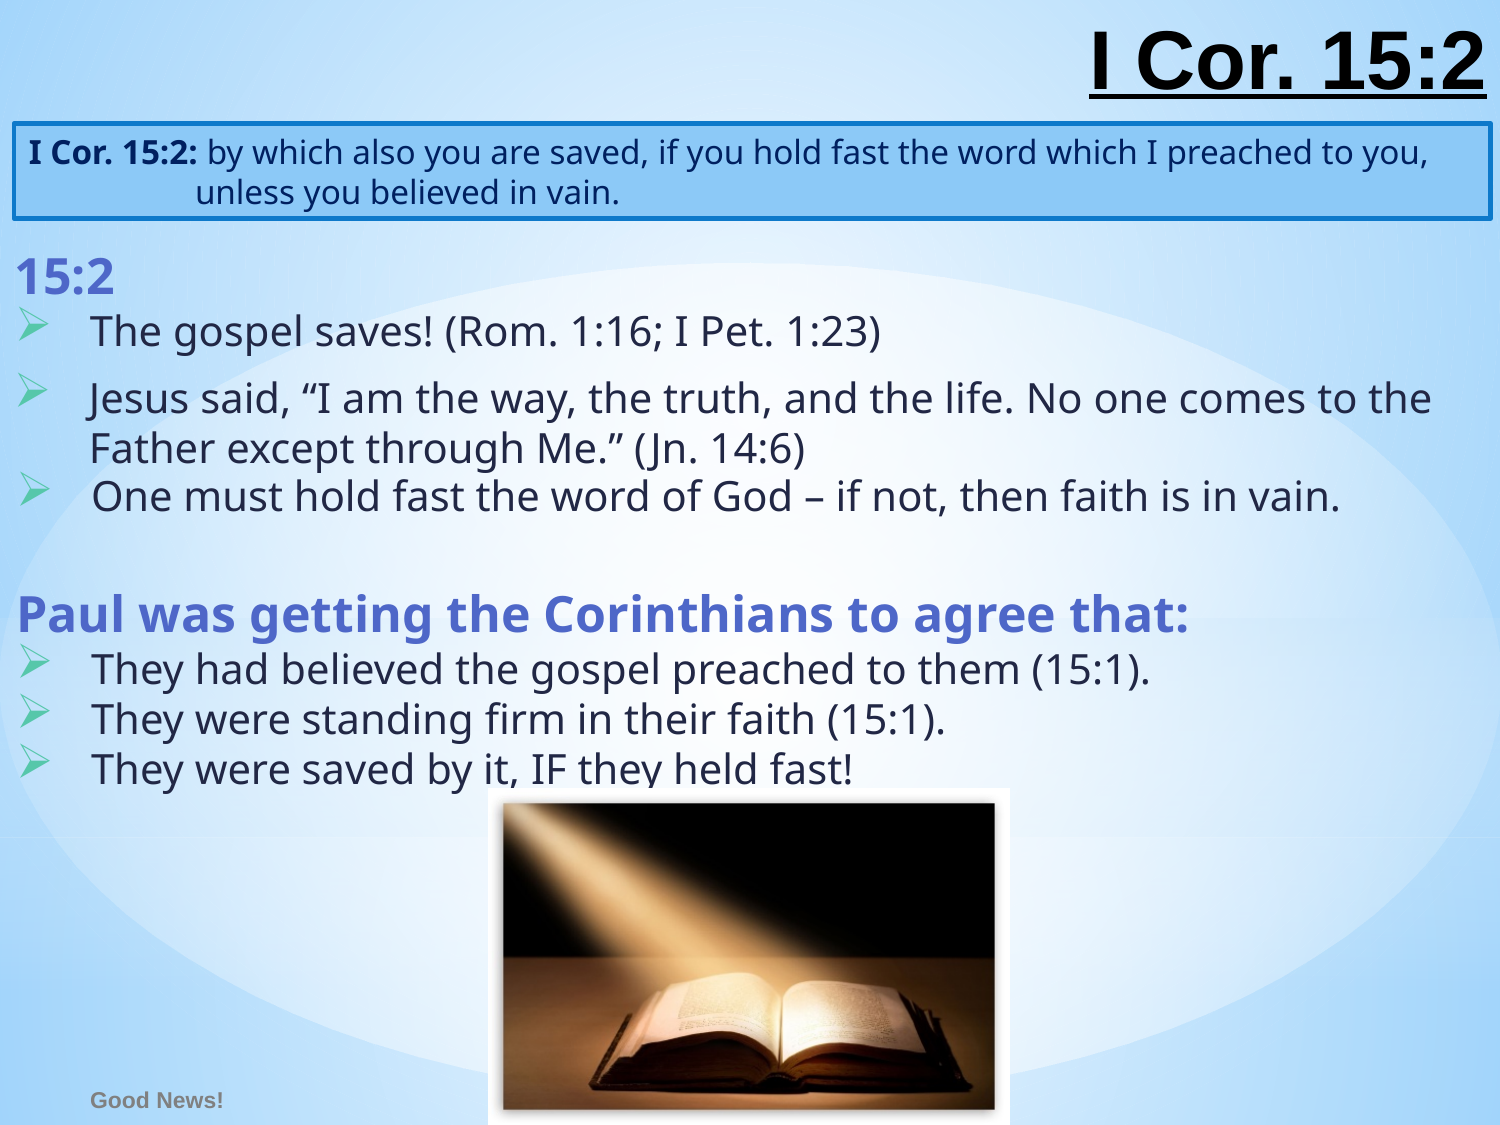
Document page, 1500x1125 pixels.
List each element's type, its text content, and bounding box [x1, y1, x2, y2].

text_box I Cor. 15:2: by which also you are saved, if you hold fast the word which I preached to you, unless you believed in vain. [13, 123, 1491, 219]
title I Cor. 15:2 [2, 0, 1500, 106]
text_box 15:2 The gospel saves! (Rom. 1:16; I Pet. 1:23) [0, 237, 1500, 363]
text_box Jesus said, “I am the way, the truth, and the life. No one comes to the Father except through Me.” (Jn. 14:6) [0, 364, 1500, 479]
text_box Paul was getting the Corinthians to agree that: They had believed the gospel preached to them (15:1). They were standing firm in their faith (15:1). They were saved by it, IF they held fast! [1, 575, 1500, 800]
picture [488, 787, 1010, 1125]
footer Good News! [75, 1074, 483, 1125]
text_box One must hold fast the word of God – if not, then faith is in vain. [1, 462, 1500, 528]
